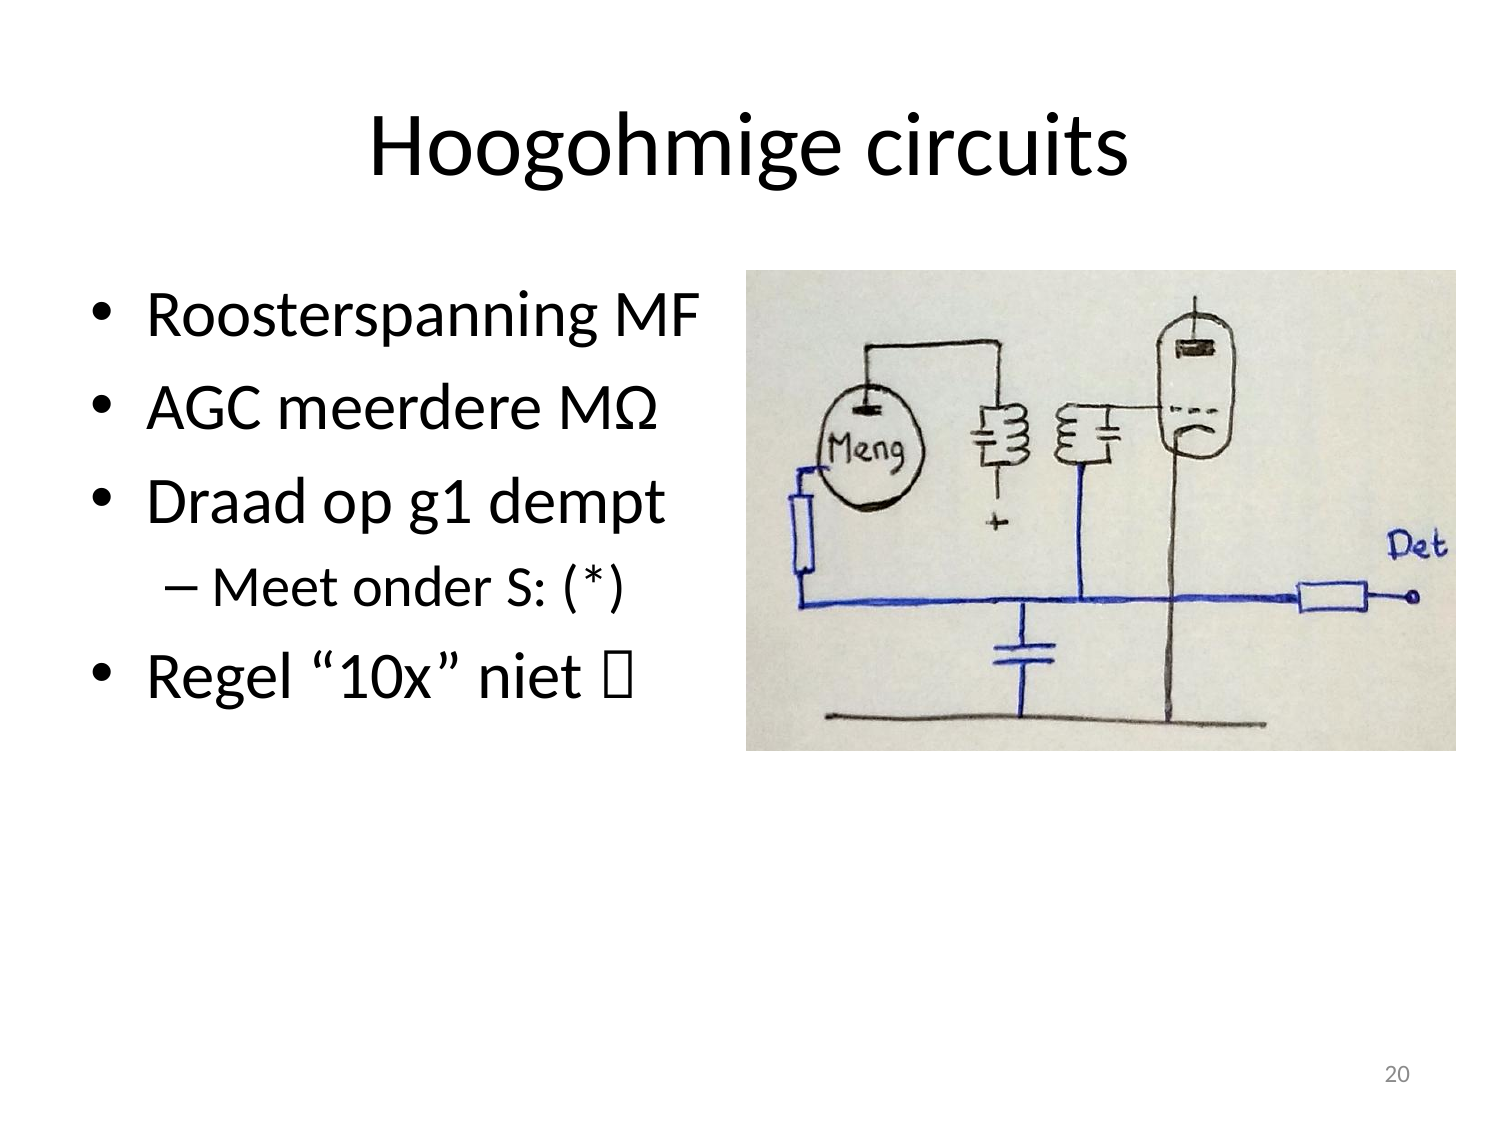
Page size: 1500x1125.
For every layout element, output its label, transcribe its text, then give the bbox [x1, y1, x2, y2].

slide_number 20 [1074, 1042, 1425, 1103]
title Hoogohmige circuits [75, 45, 1425, 233]
list Roosterspanning MF AGC meerdere MΩ Draad op g1 dempt Meet onder S: (*) Regel “10x” niet  [75, 262, 1425, 1005]
picture [746, 269, 1456, 751]
